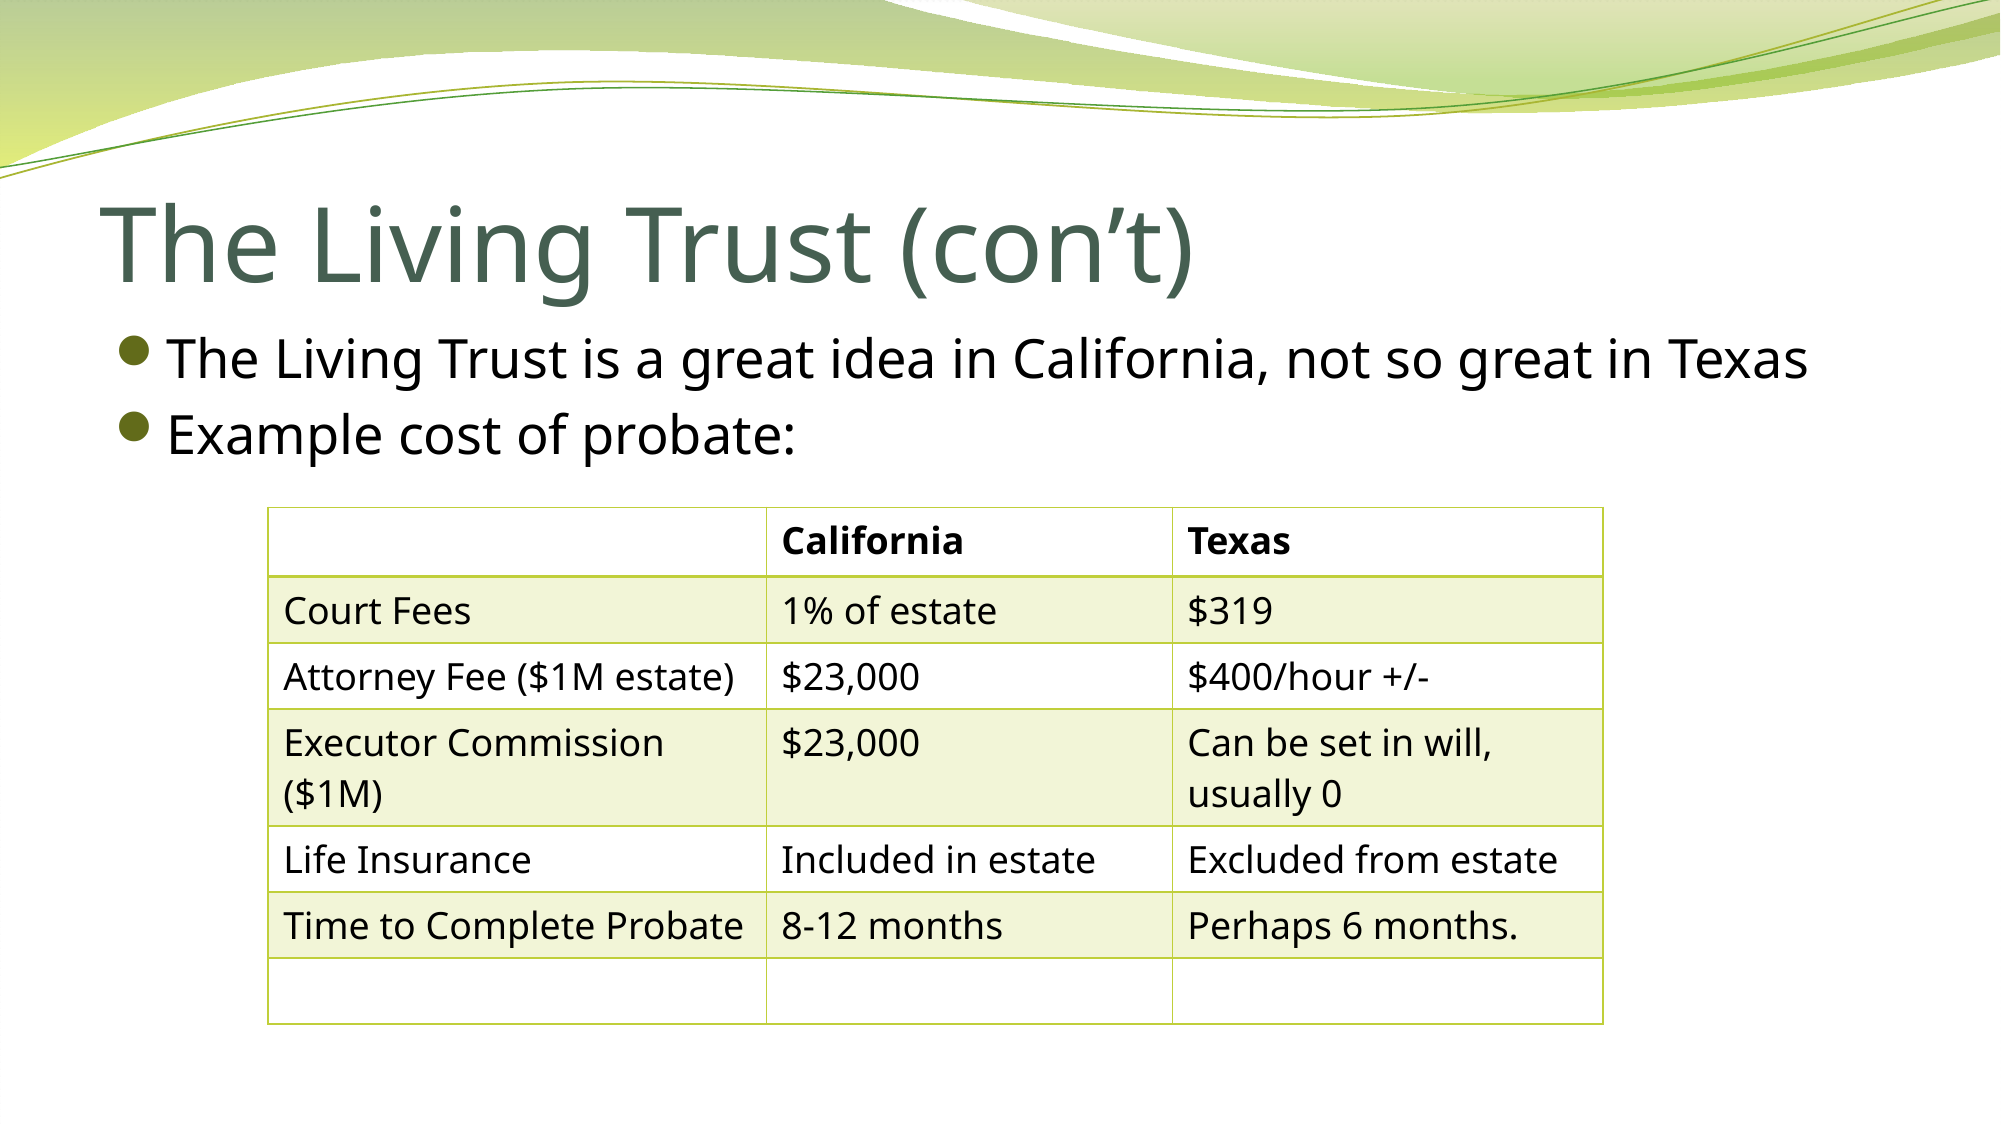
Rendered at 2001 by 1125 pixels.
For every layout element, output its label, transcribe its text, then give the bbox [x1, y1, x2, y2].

table_cell [767, 959, 1172, 1023]
table_cell Included in estate [767, 827, 1172, 891]
table_cell Life Insurance [269, 827, 766, 891]
table_cell $319 [1173, 578, 1602, 642]
table_header [269, 508, 766, 575]
table_cell Court Fees [269, 578, 766, 642]
table_cell 1% of estate [767, 578, 1172, 642]
table_cell $400/hour +/- [1173, 644, 1602, 708]
table_cell Attorney Fee ($1M estate) [269, 644, 766, 708]
table_cell $23,000 [767, 644, 1172, 708]
table_cell 8-12 months [767, 893, 1172, 957]
table_cell Perhaps 6 months. [1173, 893, 1602, 957]
table_cell Time to Complete Probate [269, 893, 766, 957]
table_cell Excluded from estate [1173, 827, 1602, 891]
title The Living Trust (con’t) [99, 115, 1900, 303]
table_header Texas [1173, 508, 1602, 575]
table_cell Can be set in will, usually 0 [1173, 710, 1602, 825]
list The Living Trust is a great idea in California, not so great in Texas Example cost of probate: [99, 317, 1900, 1038]
table_cell $23,000 [767, 710, 1172, 825]
table_cell [1173, 959, 1602, 1023]
table_cell Executor Commission ($1M) [269, 710, 766, 825]
table_header California [767, 508, 1172, 575]
table_cell [269, 959, 766, 1023]
